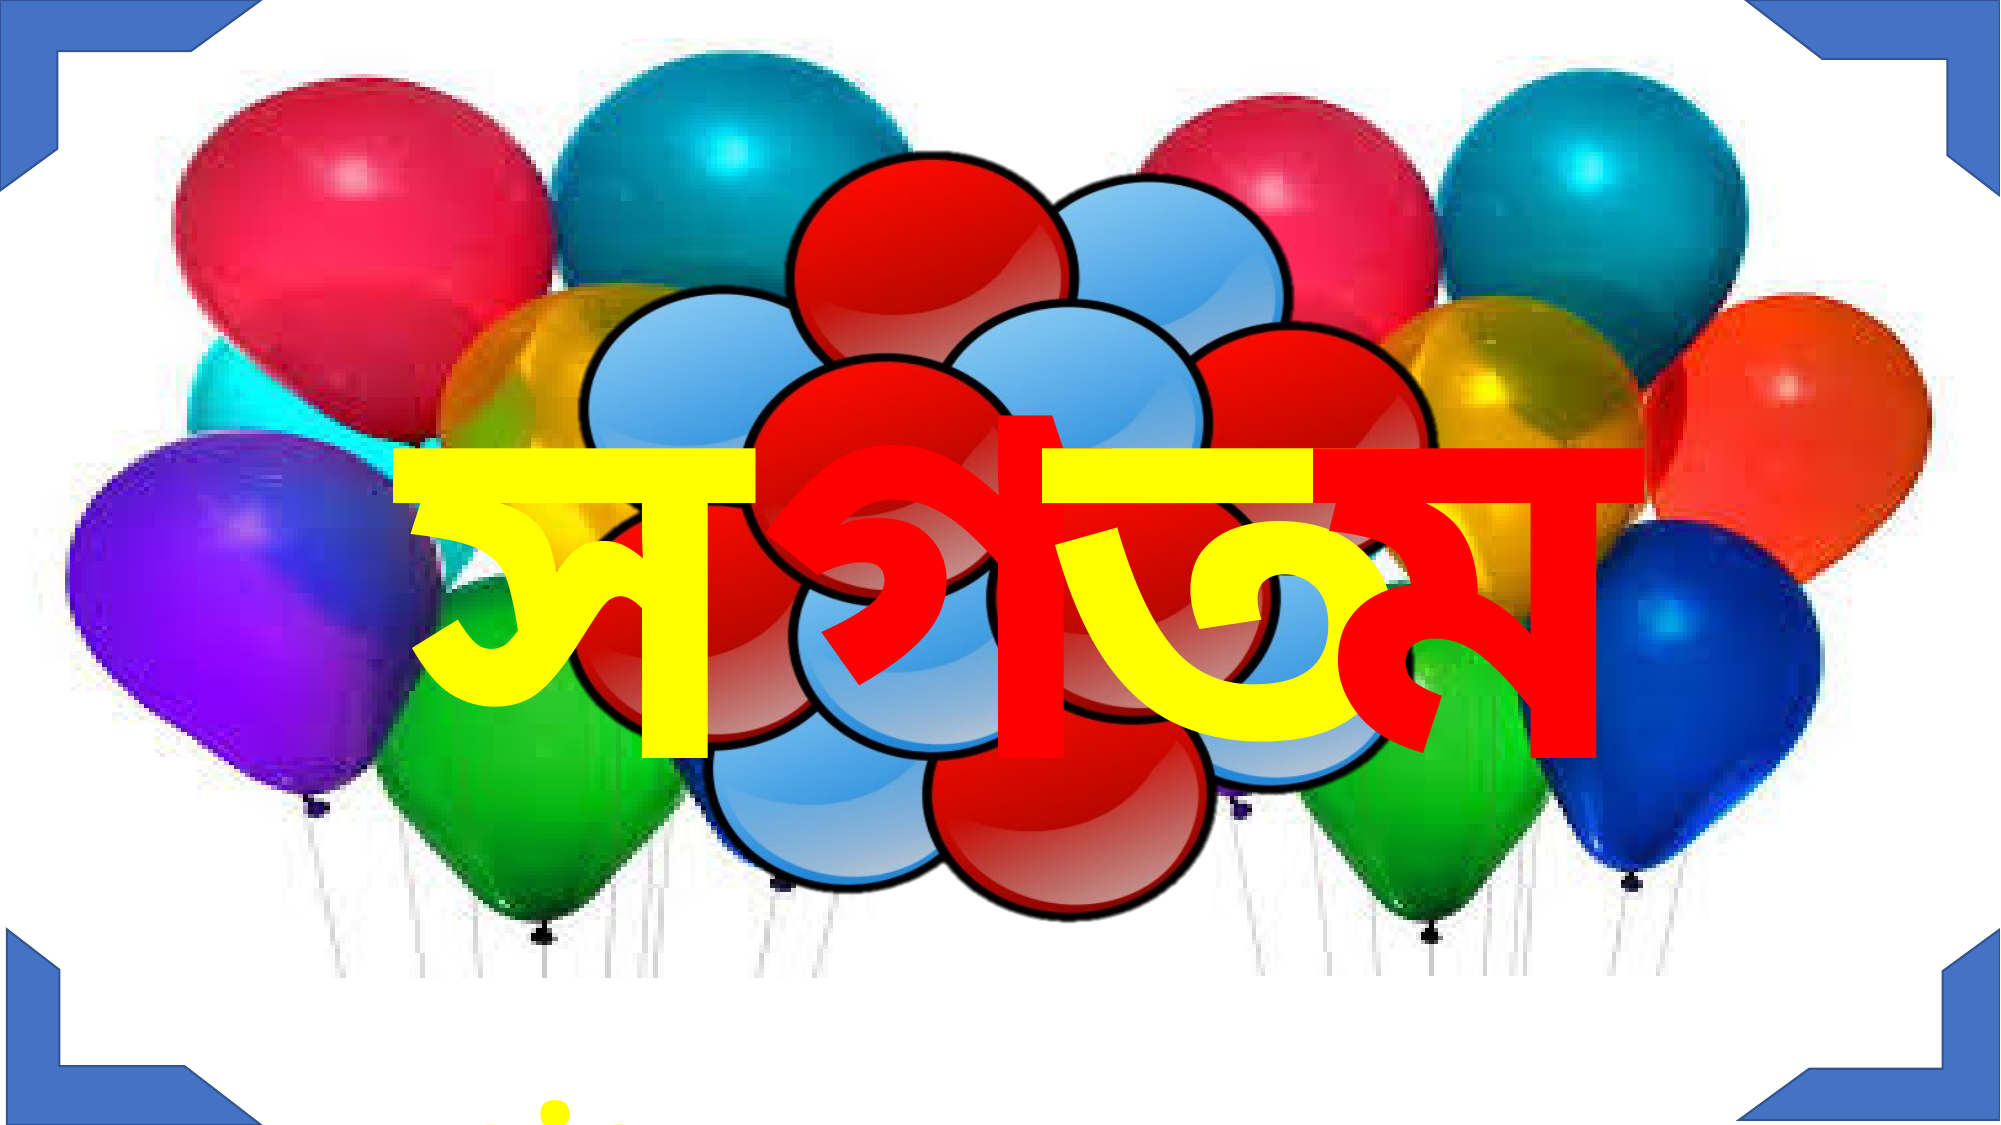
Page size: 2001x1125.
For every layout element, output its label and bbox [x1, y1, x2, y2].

text_box [0, 0, 2000, 1125]
